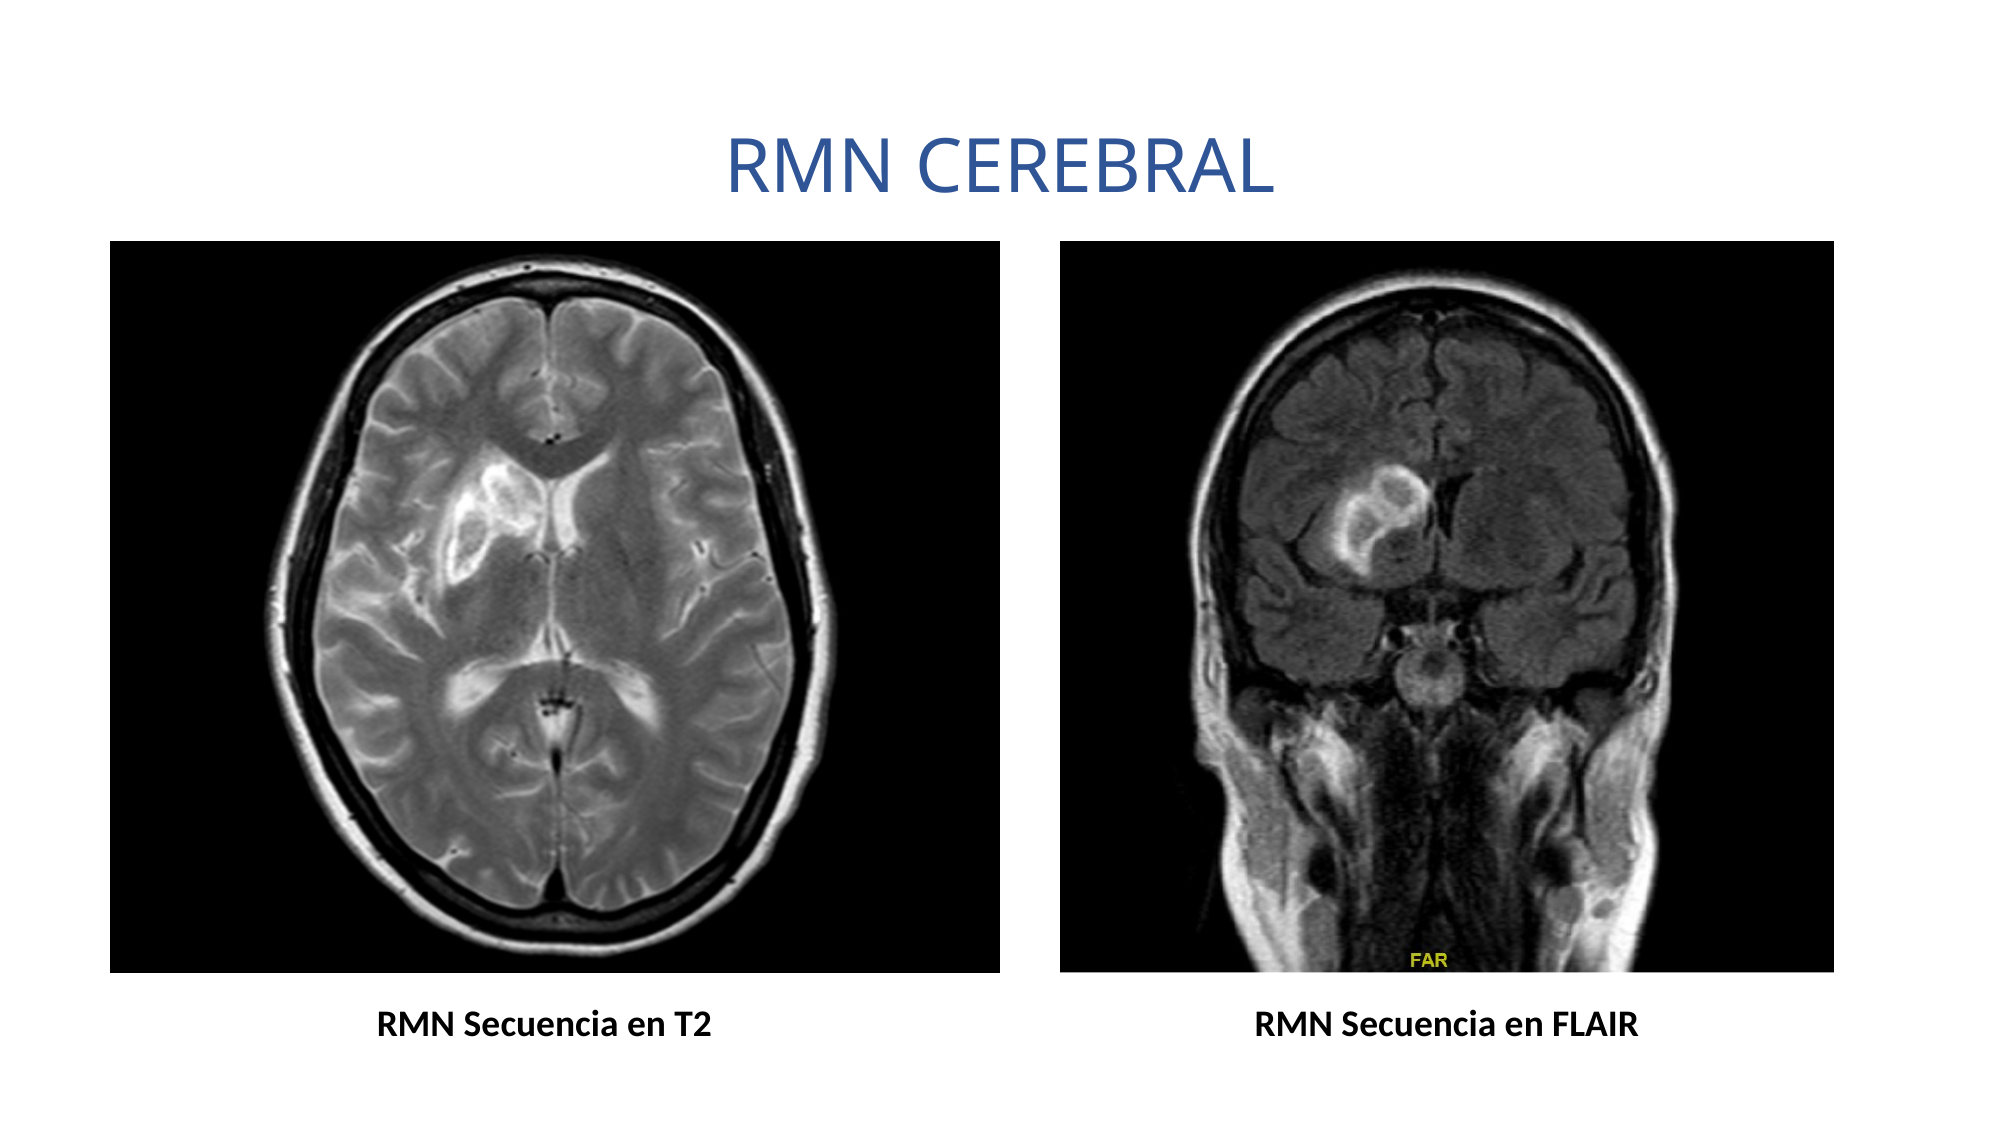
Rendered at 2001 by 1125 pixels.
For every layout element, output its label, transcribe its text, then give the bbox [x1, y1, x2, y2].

text_box RMN Secuencia en FLAIR [1060, 991, 1834, 1052]
text_box RMN Secuencia en T2 [110, 991, 979, 1052]
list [110, 241, 1000, 973]
title RMN CEREBRAL [137, 59, 1863, 278]
picture [1060, 241, 1834, 973]
